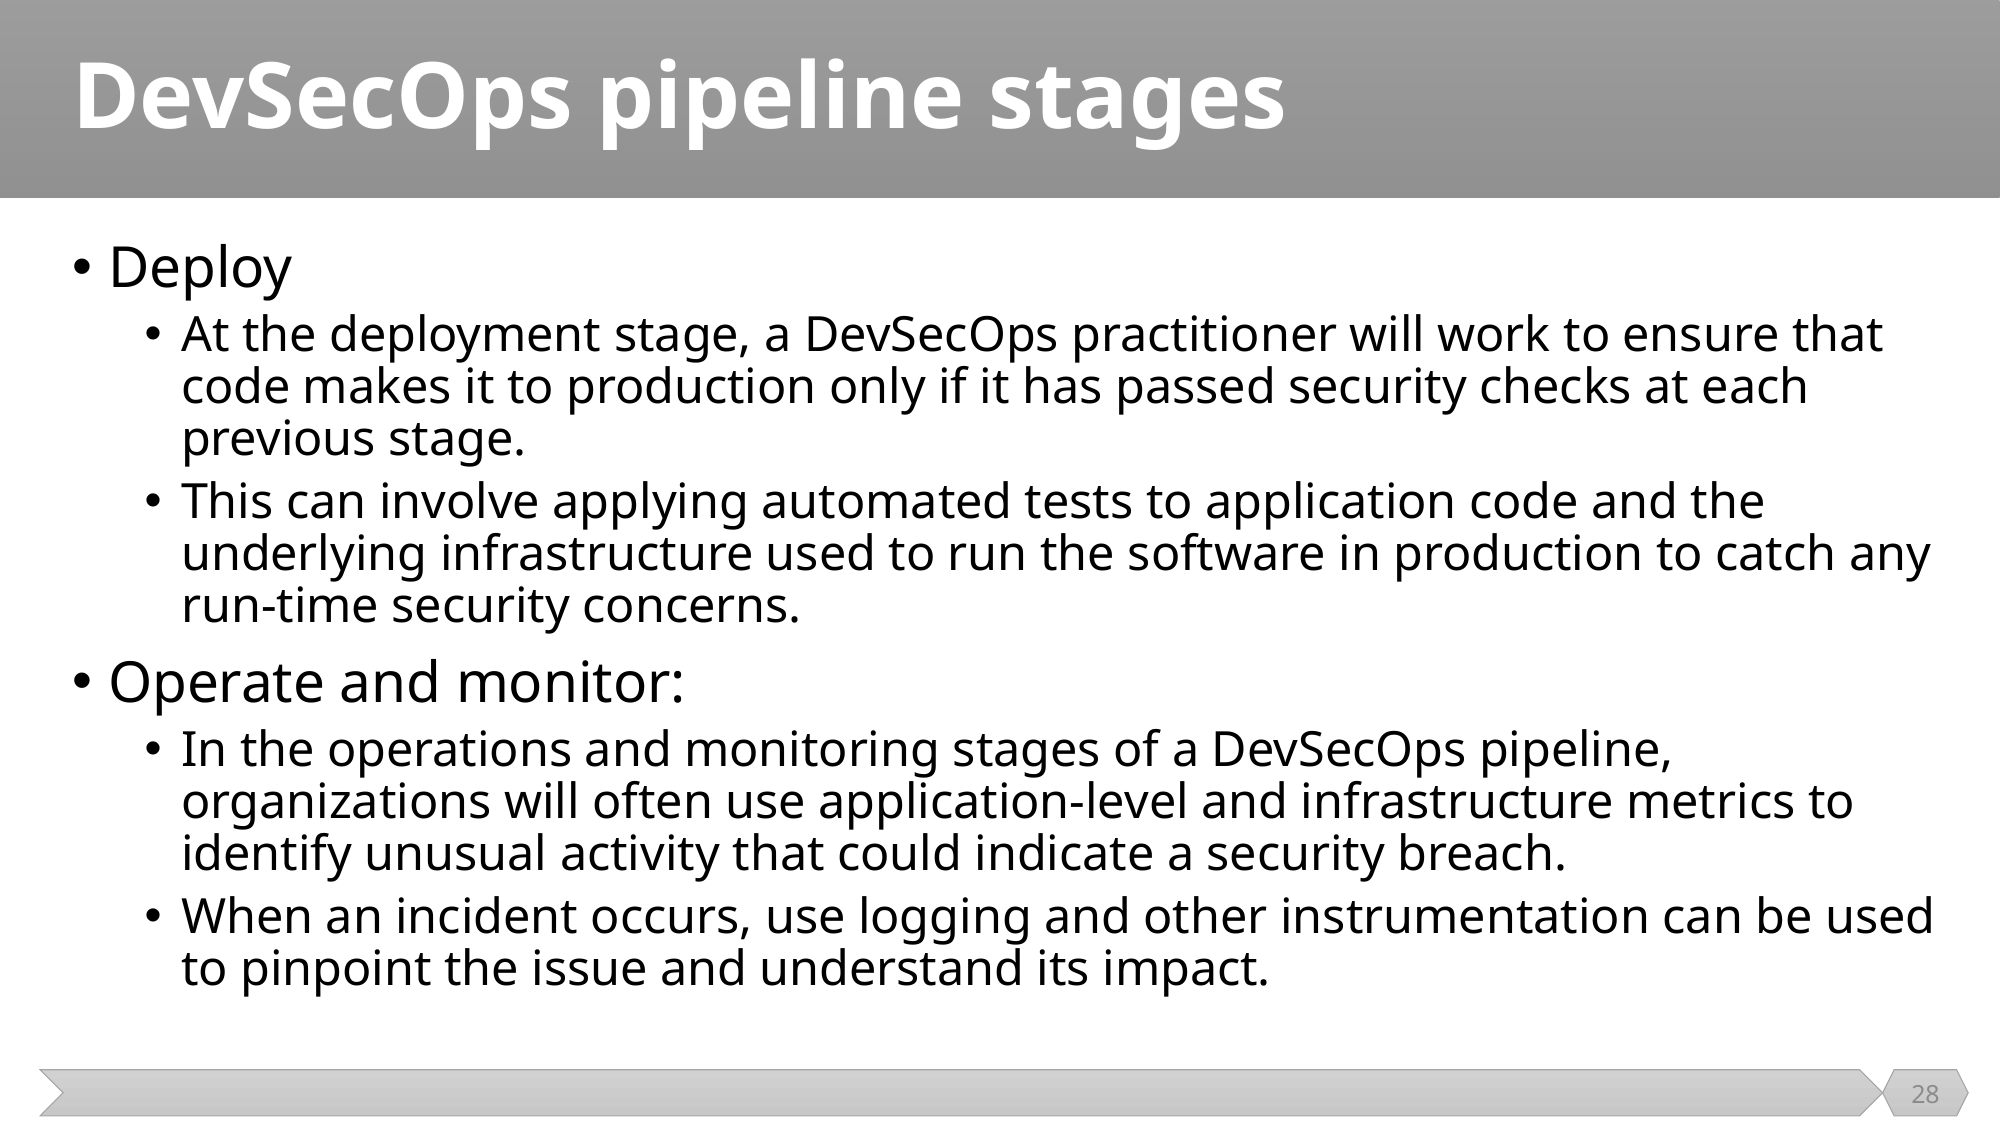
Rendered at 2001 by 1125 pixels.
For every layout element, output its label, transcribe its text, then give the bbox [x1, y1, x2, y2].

list Deploy At the deployment stage, a DevSecOps practitioner will work to ensure that code makes it to production only if it has passed security checks at each previous stage. This can involve applying automated tests to application code and the underlying infrastructure used to run the software in production to catch any run-time security concerns. Operate and monitor: In the operations and monitoring stages of a DevSecOps pipeline, organizations will often use application-level and infrastructure metrics to identify unusual activity that could indicate a security breach. When an incident occurs, use logging and other instrumentation can be used to pinpoint the issue and understand its impact. [56, 230, 1969, 1010]
title DevSecOps pipeline stages [56, 0, 1969, 199]
slide_number 28 [1882, 1065, 1969, 1125]
